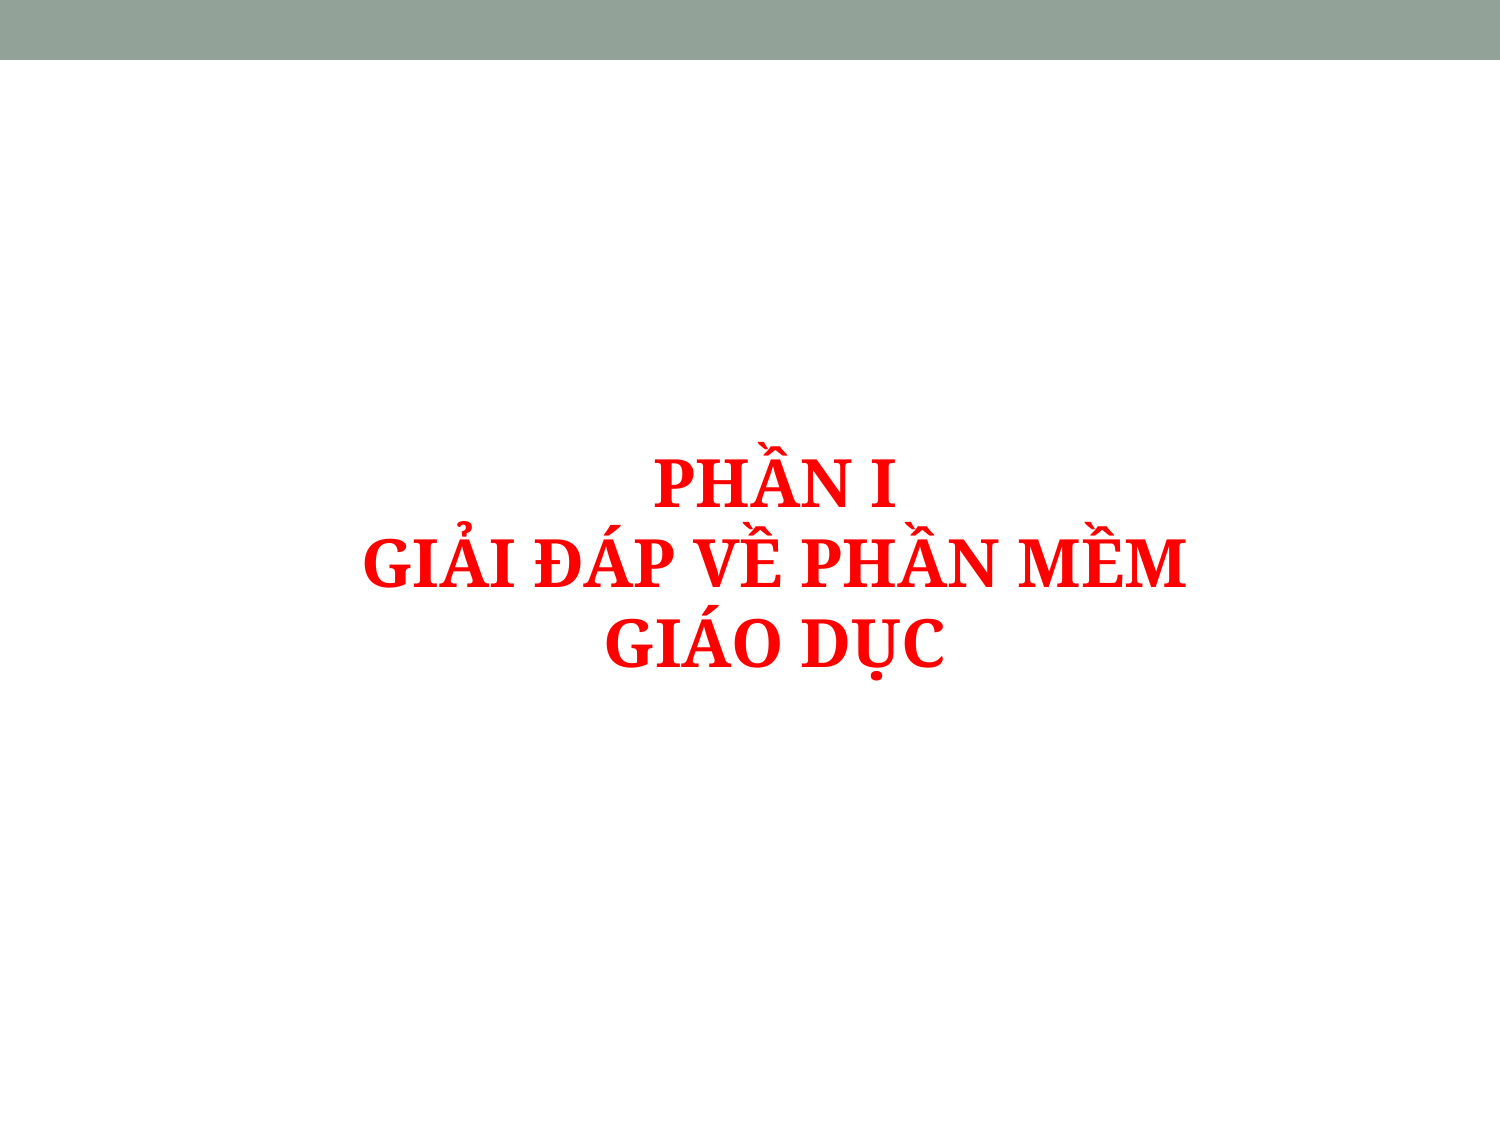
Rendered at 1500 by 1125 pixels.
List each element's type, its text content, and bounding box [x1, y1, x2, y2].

text_box PHẦN I GIẢI ĐÁP VỀ PHẦN MỀM GIÁO DỤC [275, 433, 1275, 689]
